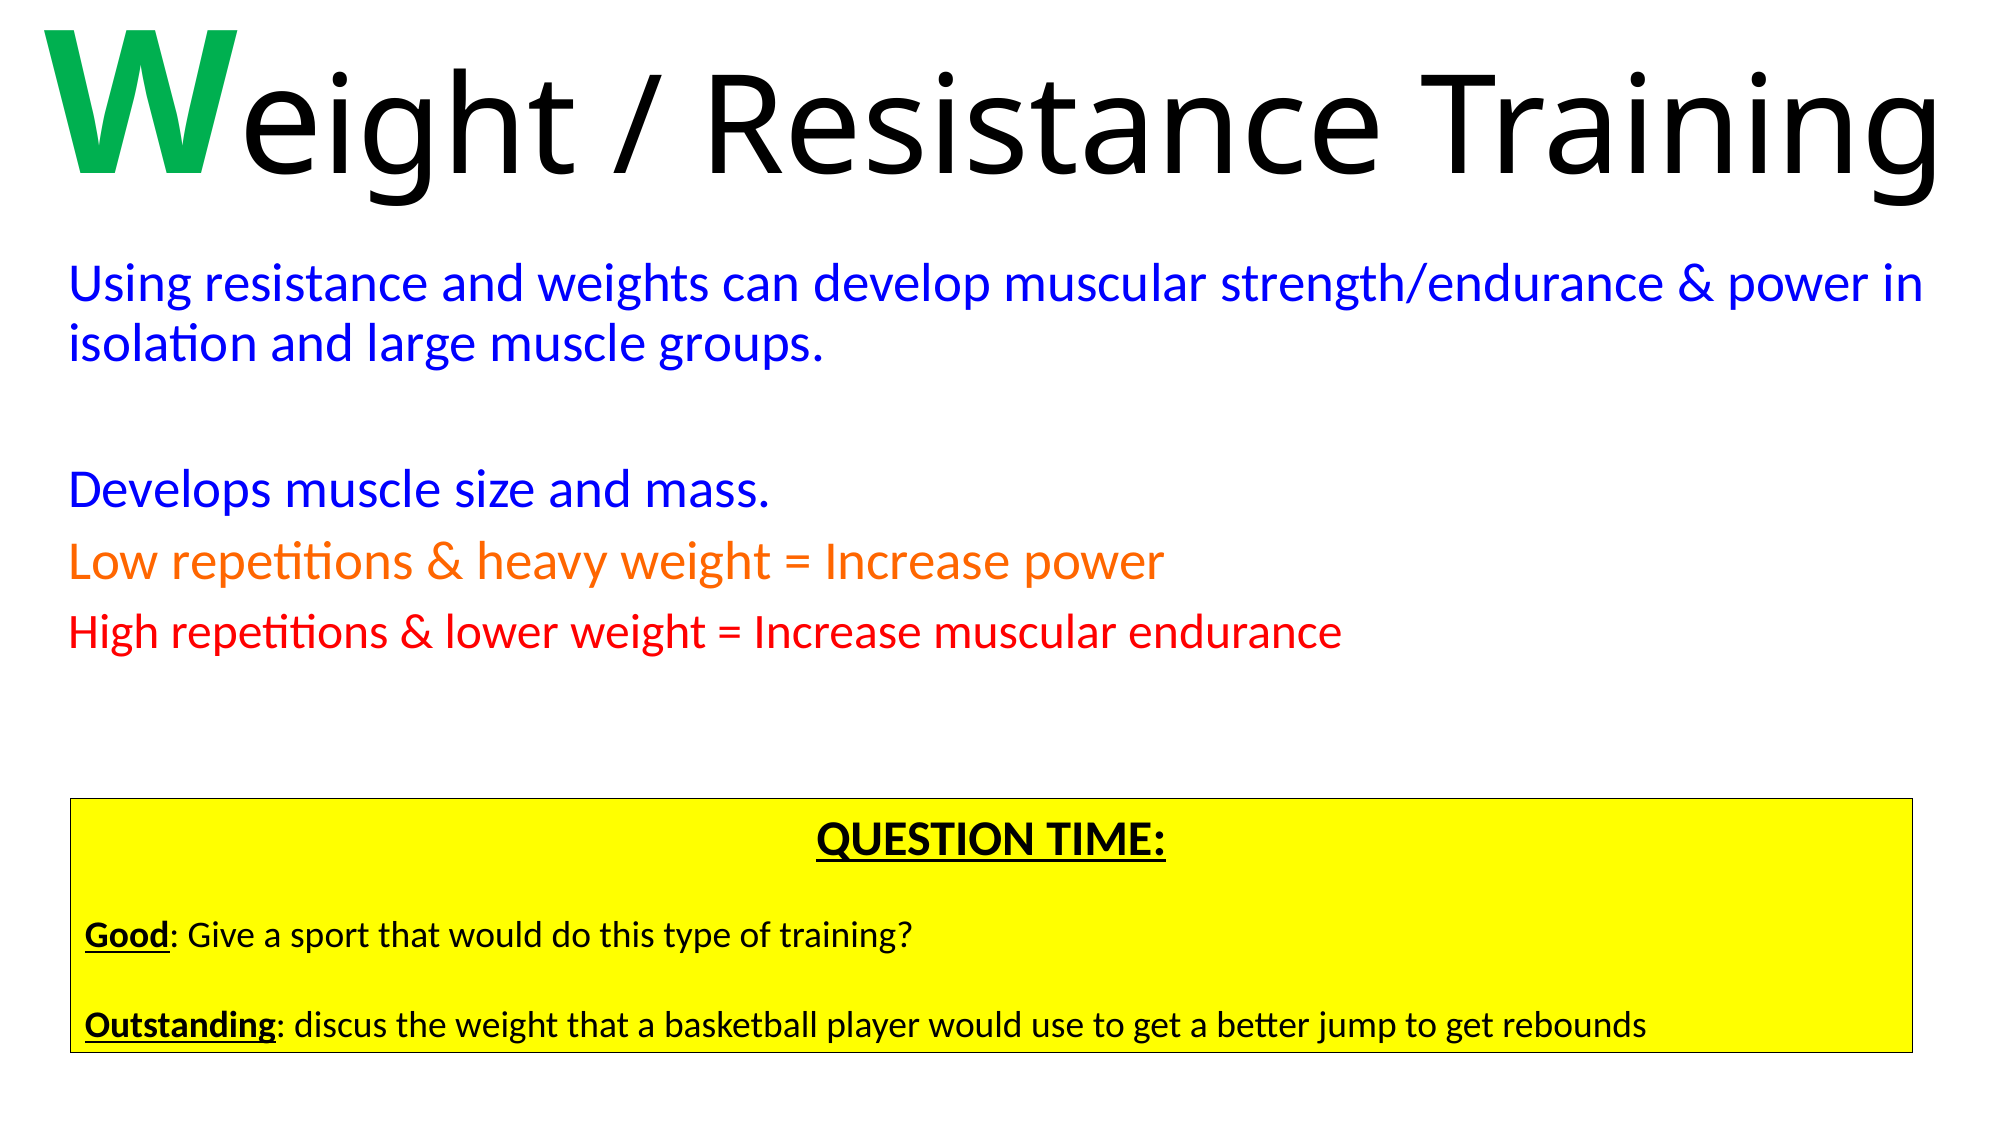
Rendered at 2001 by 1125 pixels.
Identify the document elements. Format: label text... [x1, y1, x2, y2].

text_box QUESTION TIME: Good: Give a sport that would do this type of training? Outstanding: discus the weight that a basketball player would use to get a better jump to get rebounds [70, 798, 1913, 1053]
title Weight / Resistance Training [28, 0, 1964, 218]
list Using resistance and weights can develop muscular strength/endurance & power in isolation and large muscle groups. Develops muscle size and mass. Low repetitions & heavy weight = Increase power High repetitions & lower weight = Increase muscular endurance [53, 246, 1948, 670]
